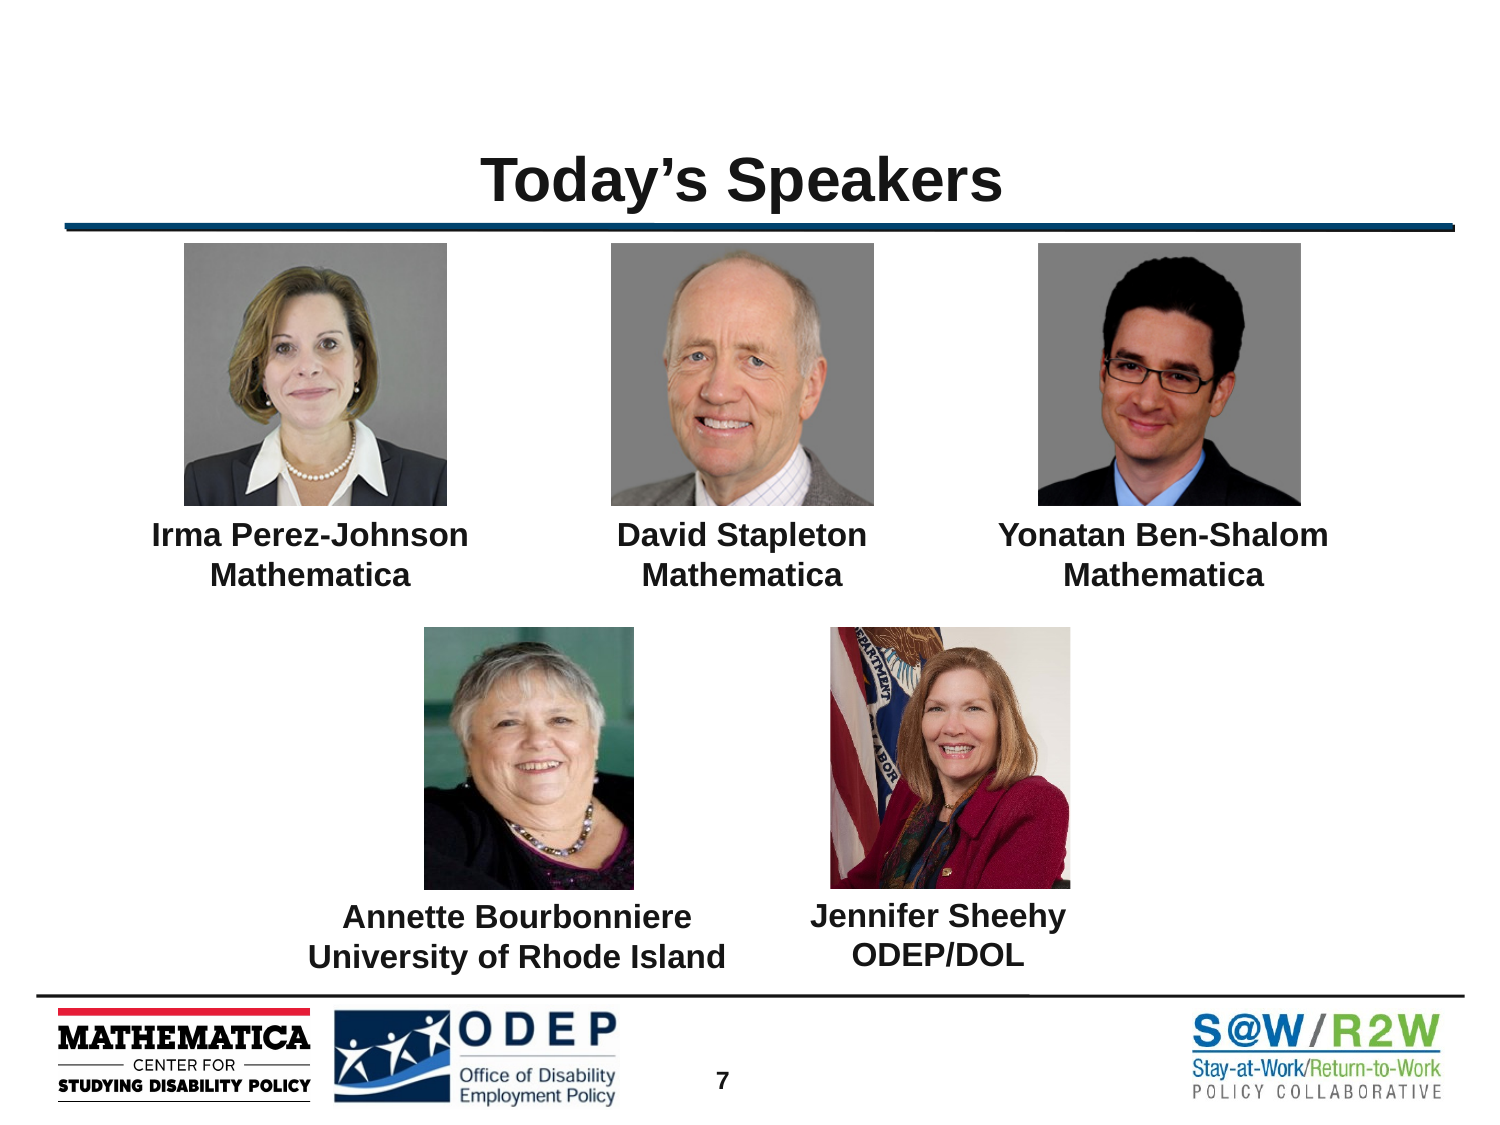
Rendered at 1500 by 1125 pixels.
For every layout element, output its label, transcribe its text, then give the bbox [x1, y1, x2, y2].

picture [424, 627, 634, 890]
picture [58, 1008, 311, 1102]
picture [611, 243, 874, 507]
text_box Irma Perez-Johnson Mathematica [91, 505, 523, 601]
picture [829, 627, 1071, 889]
title Today’s Speakers [49, 34, 1436, 223]
text_box Yonatan Ben-Shalom Mathematica [944, 505, 1383, 600]
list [184, 243, 447, 507]
text_box David Stapleton Mathematica [523, 505, 962, 601]
picture [1192, 1008, 1445, 1102]
picture [333, 1004, 620, 1110]
picture [1037, 243, 1301, 507]
text_box Jennifer Sheehy ODEP/DOL [684, 886, 1193, 981]
text_box Annette Bourbonniere University of Rhode Island [286, 888, 748, 983]
